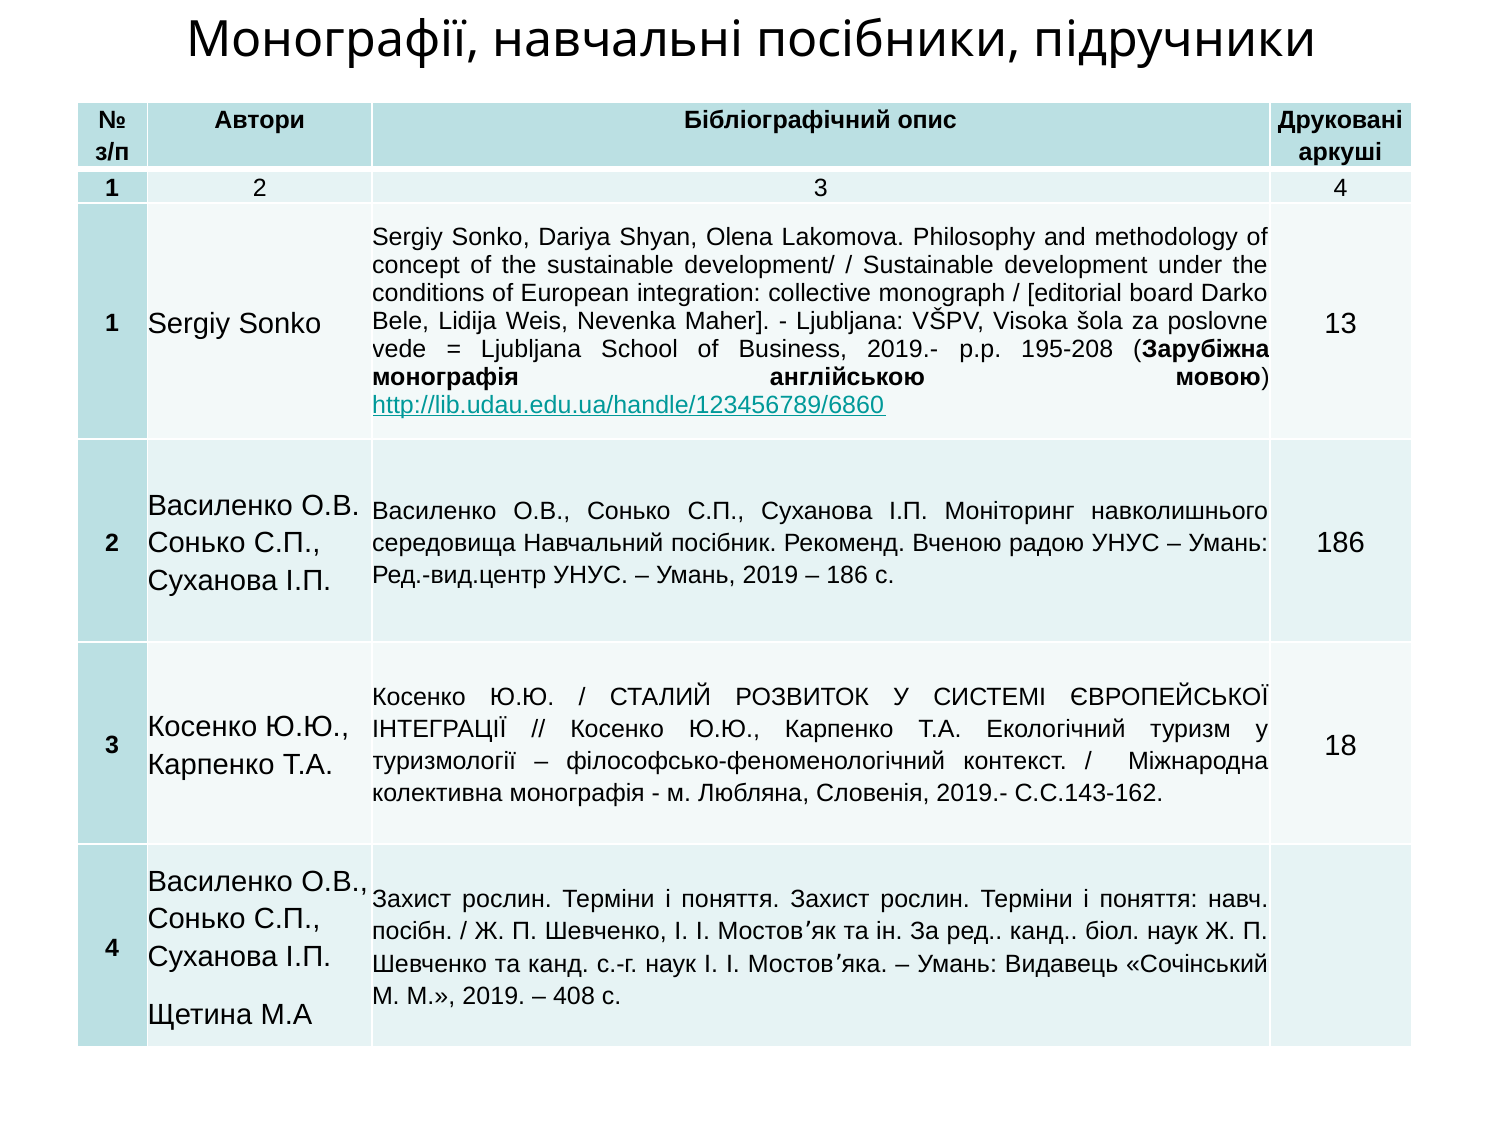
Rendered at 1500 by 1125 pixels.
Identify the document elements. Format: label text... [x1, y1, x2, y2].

table_cell 1 [78, 204, 147, 438]
table_cell 186 [1271, 440, 1411, 641]
table_cell 3 [78, 643, 147, 843]
table_cell [1271, 845, 1411, 1046]
table_cell Косенко Ю.Ю., Карпенко Т.А. [148, 643, 371, 843]
table_cell Василенко О.В. Сонько С.П., Суханова І.П. [148, 440, 371, 641]
table_cell Косенко Ю.Ю. / СТАЛИЙ РОЗВИТОК У СИСТЕМІ ЄВРОПЕЙСЬКОЇ ІНТЕГРАЦІЇ // Косенко Ю.Ю., Карпенко Т.А. Екологічний туризм у туризмології – філософсько-феноменологічний контекст. / Міжнародна колективна монографія - м. Любляна, Словенія, 2019.- С.С.143-162. [373, 643, 1269, 843]
table_cell 4 [78, 845, 147, 1046]
table_cell 4 [1271, 172, 1411, 202]
table_header № з/п [78, 103, 147, 166]
table_cell 1 [78, 172, 147, 202]
table_cell Sergiy Sonko, Dariya Shyan, Olena Lakomova. Philosophy and methodology of concept of the sustainable development/ / Sustainable development under the conditions of European integration: collective monograph / [editorial board Darko Bele, Lidija Weis, Nevenka Maher]. - Ljubljana: VŠPV, Visoka šola za poslovne vede = Ljubljana School of Business, 2019.- р.р. 195-208 (Зарубіжна монографія англійською мовою) http://lib.udau.edu.ua/handle/123456789/6860 [373, 204, 1269, 438]
table_cell Василенко О.В., Сонько С.П., Суханова І.П. Щетина М.А [148, 845, 371, 1046]
table_cell 18 [1271, 643, 1411, 843]
table_cell 13 [1271, 204, 1411, 438]
table_cell 2 [78, 440, 147, 641]
table_header Автори [148, 103, 371, 166]
table_cell Захист рослин. Терміни і поняття. Захист рослин. Терміни і поняття: навч. посібн. / Ж. П. Шевченко, І. І. Мостов՚як та ін. За ред.. канд.. біол. наук Ж. П. Шевченко та канд. с.-г. наук І. І. Мостов՚яка. – Умань: Видавець «Сочінський М. М.», 2019. – 408 с. [373, 845, 1269, 1046]
table_cell Sergiy Sonko [148, 204, 371, 438]
table_header Бібліографічний опис [373, 103, 1269, 166]
table_cell 2 [148, 172, 371, 202]
title Монографії, навчальні посібники, підручники [76, 30, 1427, 102]
table_header Друковані аркуші [1271, 103, 1411, 166]
table_cell 3 [373, 172, 1269, 202]
table_cell Василенко О.В., Сонько С.П., Суханова І.П. Моніторинг навколишнього середовища Навчальний посібник. Рекоменд. Вченою радою УНУС – Умань: Ред.-вид.центр УНУС. – Умань, 2019 – 186 с. [373, 440, 1269, 641]
